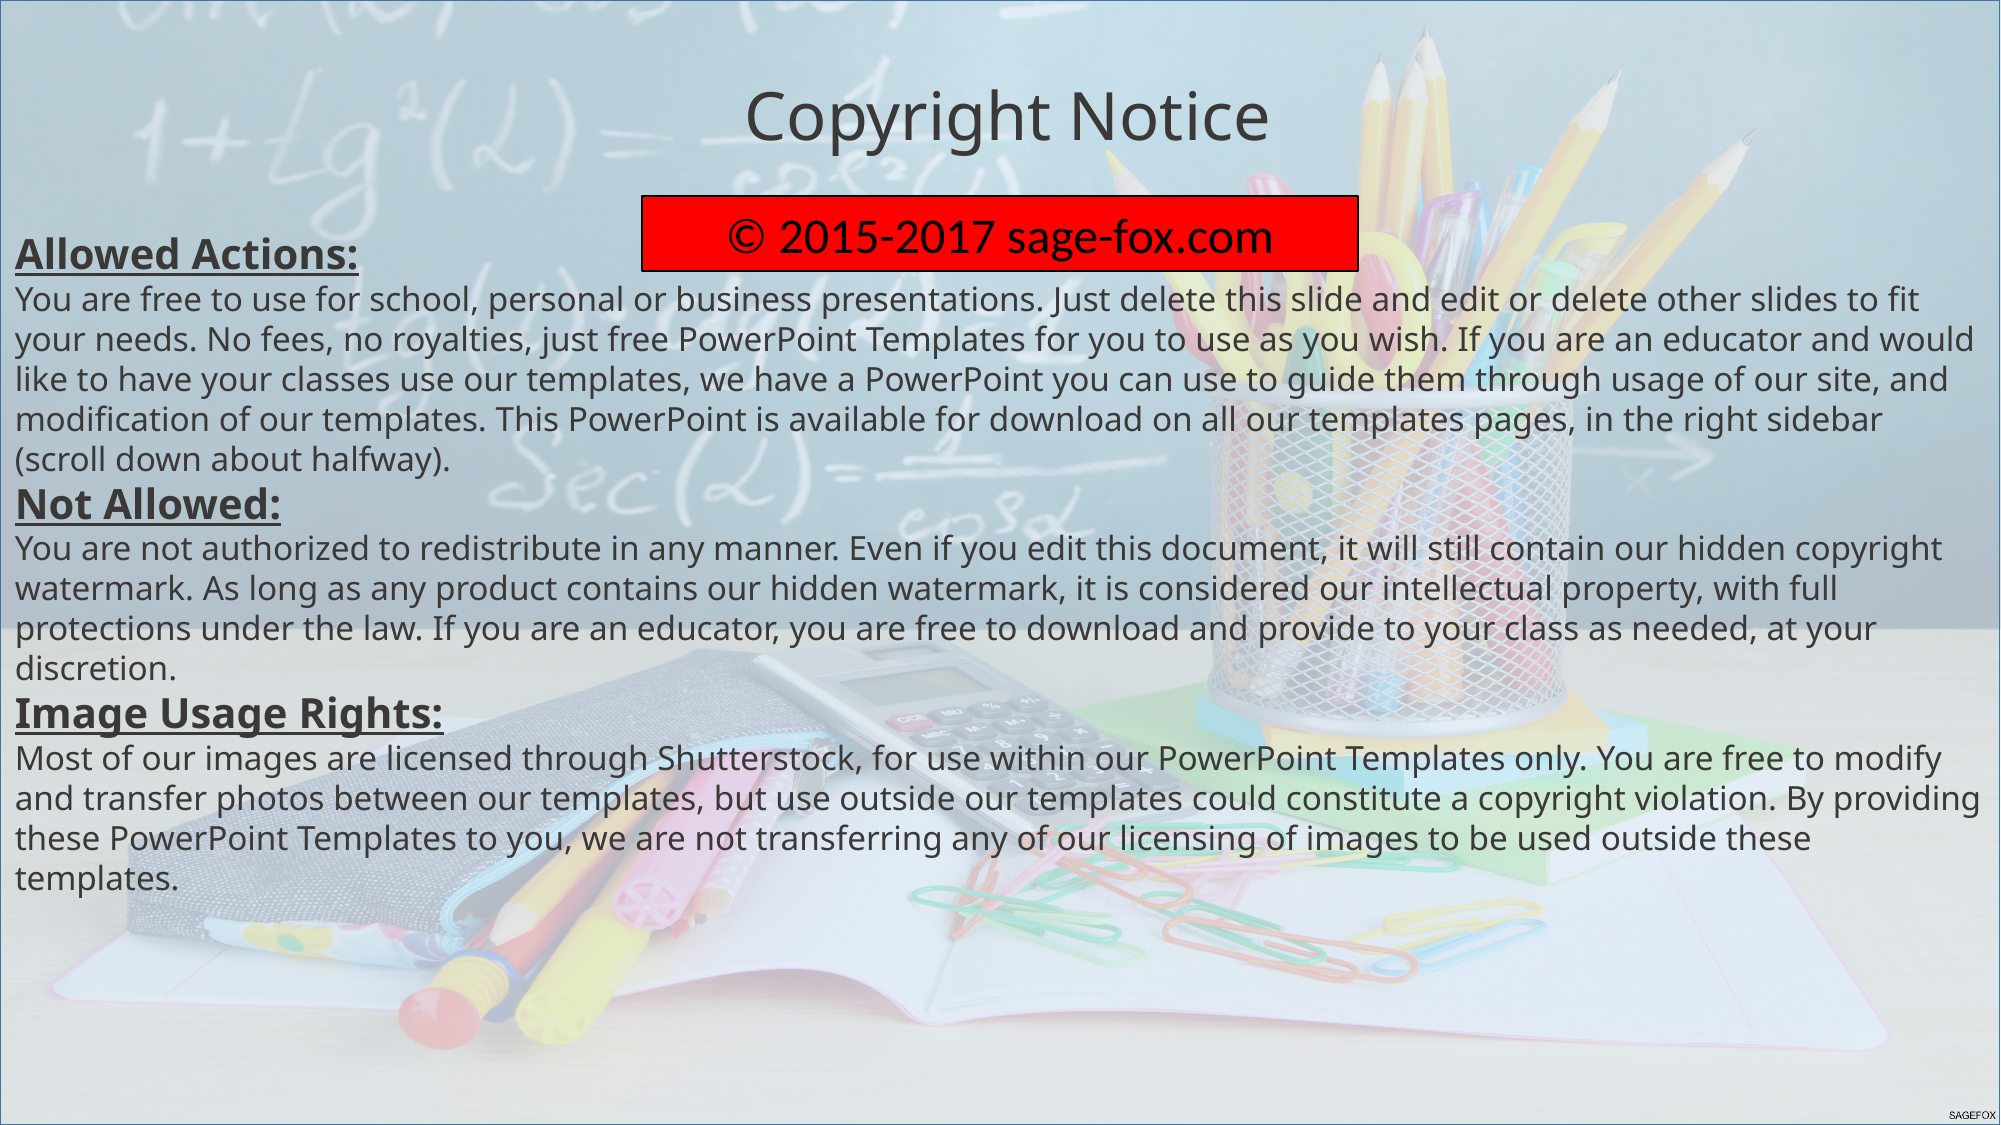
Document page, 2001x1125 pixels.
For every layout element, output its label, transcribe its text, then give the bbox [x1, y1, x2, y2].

text_box © 2015-2017 sage-fox.com [641, 196, 1358, 272]
text_box Allowed Actions: You are free to use for school, personal or business presentations. Just delete this slide and edit or delete other slides to fit your needs. No fees, no royalties, just free PowerPoint Templates for you to use as you wish. If you are an educator and would like to have your classes use our templates, we have a PowerPoint you can use to guide them through usage of our site, and modification of our templates. This PowerPoint is available for download on all our templates pages, in the right sidebar (scroll down about halfway). Not Allowed: You are not authorized to redistribute in any manner. Even if you edit this document, it will still contain our hidden copyright watermark. As long as any product contains our hidden watermark, it is considered our intellectual property, with full protections under the law. If you are an educator, you are free to download and provide to your class as needed, at your discretion. Image Usage Rights: Most of our images are licensed through Shutterstock, for use within our PowerPoint Templates only. You are free to modify and transfer photos between our templates, but use outside our templates could constitute a copyright violation. By providing these PowerPoint Templates to you, we are not transferring any of our licensing of images to be used outside these templates. [0, 0, 2000, 1125]
title Copyright Notice [493, 60, 1524, 178]
